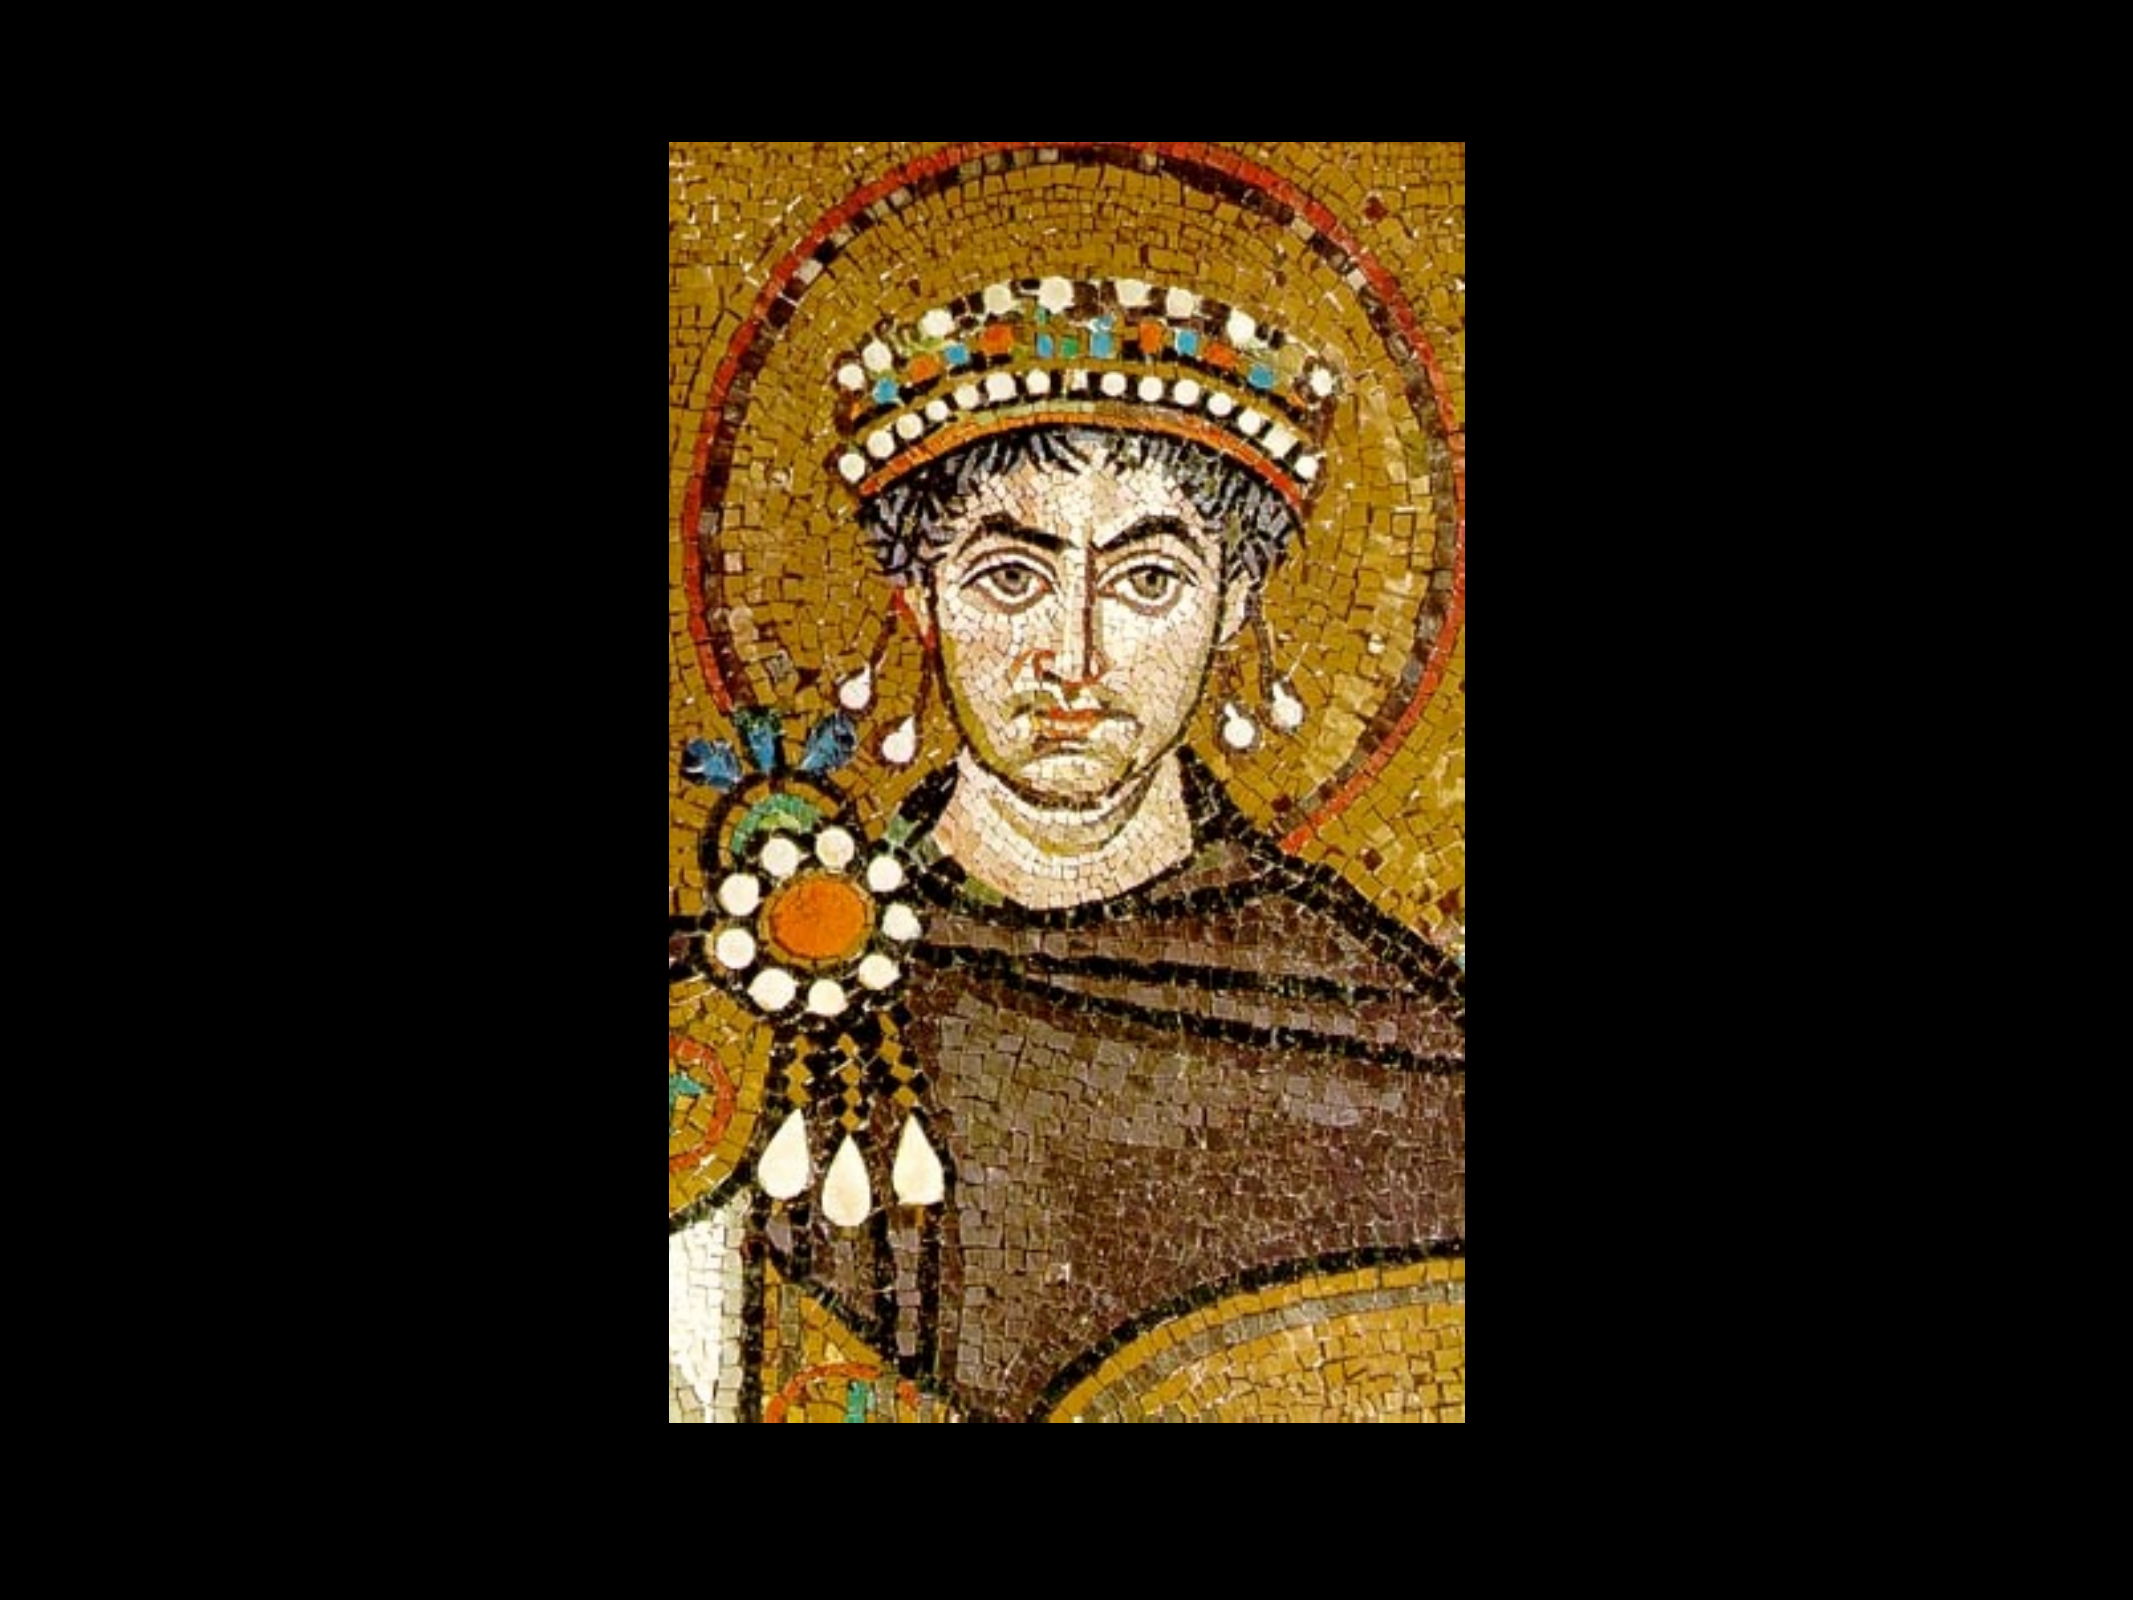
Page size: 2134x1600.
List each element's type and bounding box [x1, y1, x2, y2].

picture [668, 141, 1465, 1423]
